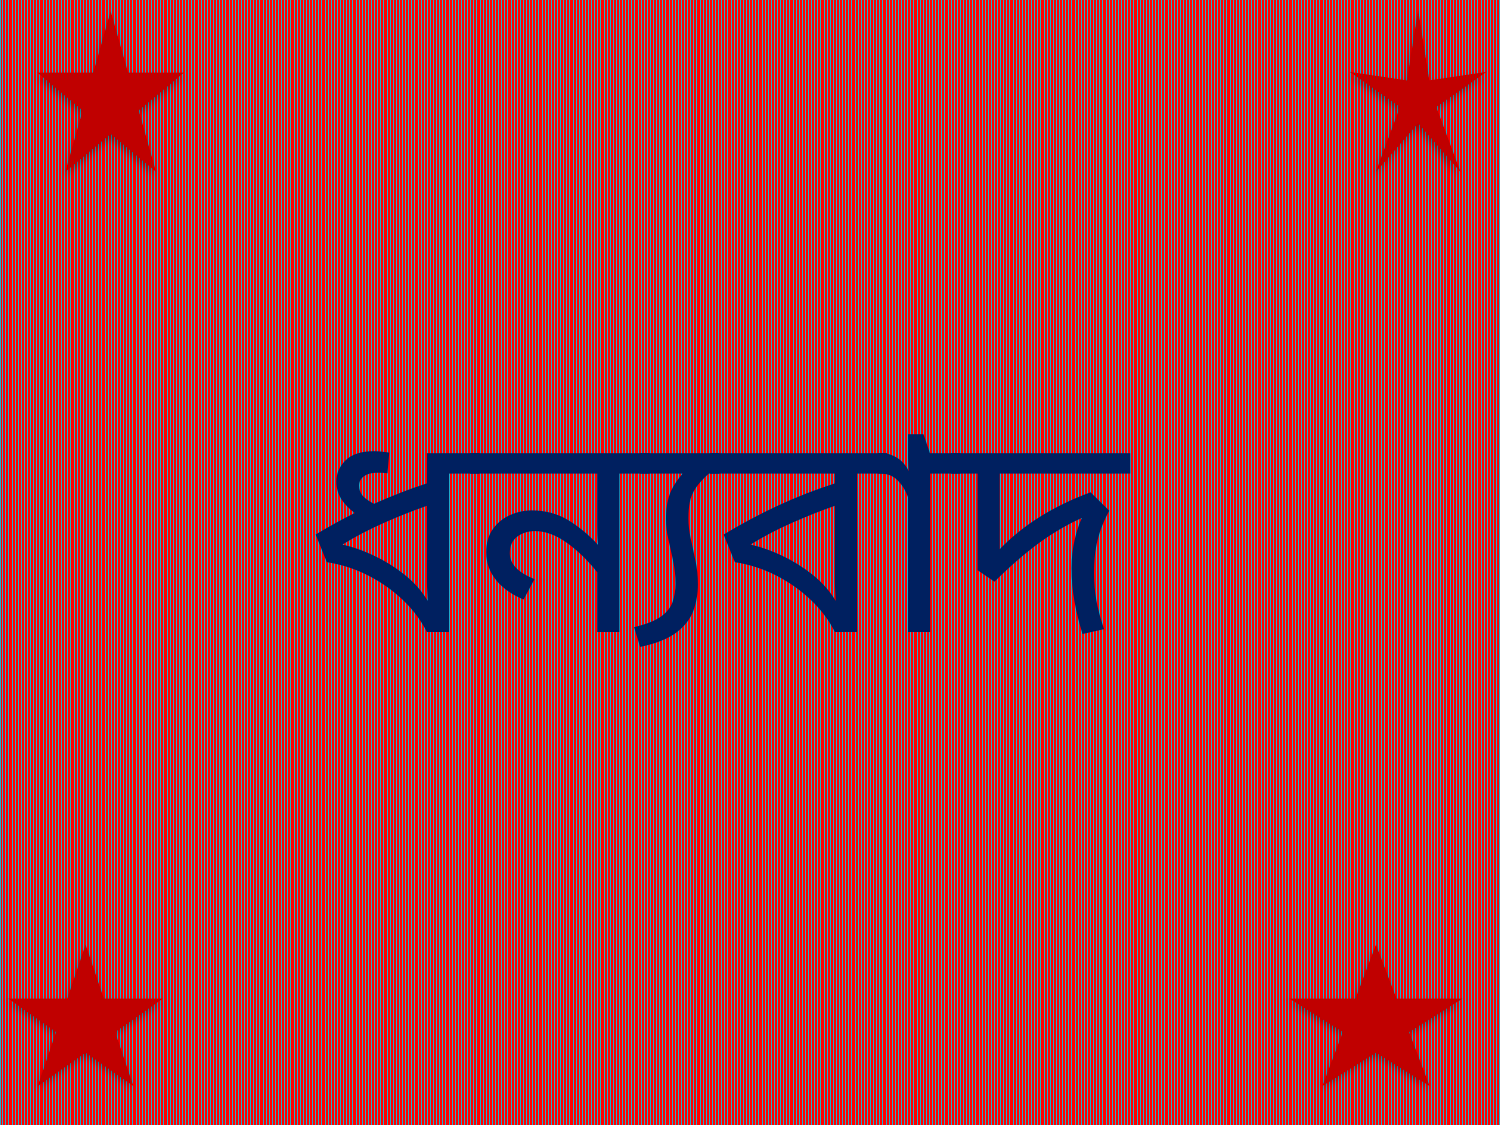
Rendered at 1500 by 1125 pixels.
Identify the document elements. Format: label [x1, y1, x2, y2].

text_box [1285, 940, 1467, 1091]
text_box [1345, 5, 1491, 177]
text_box [4, 940, 168, 1091]
text_box [8, 476, 1500, 603]
text_box [33, 6, 189, 177]
